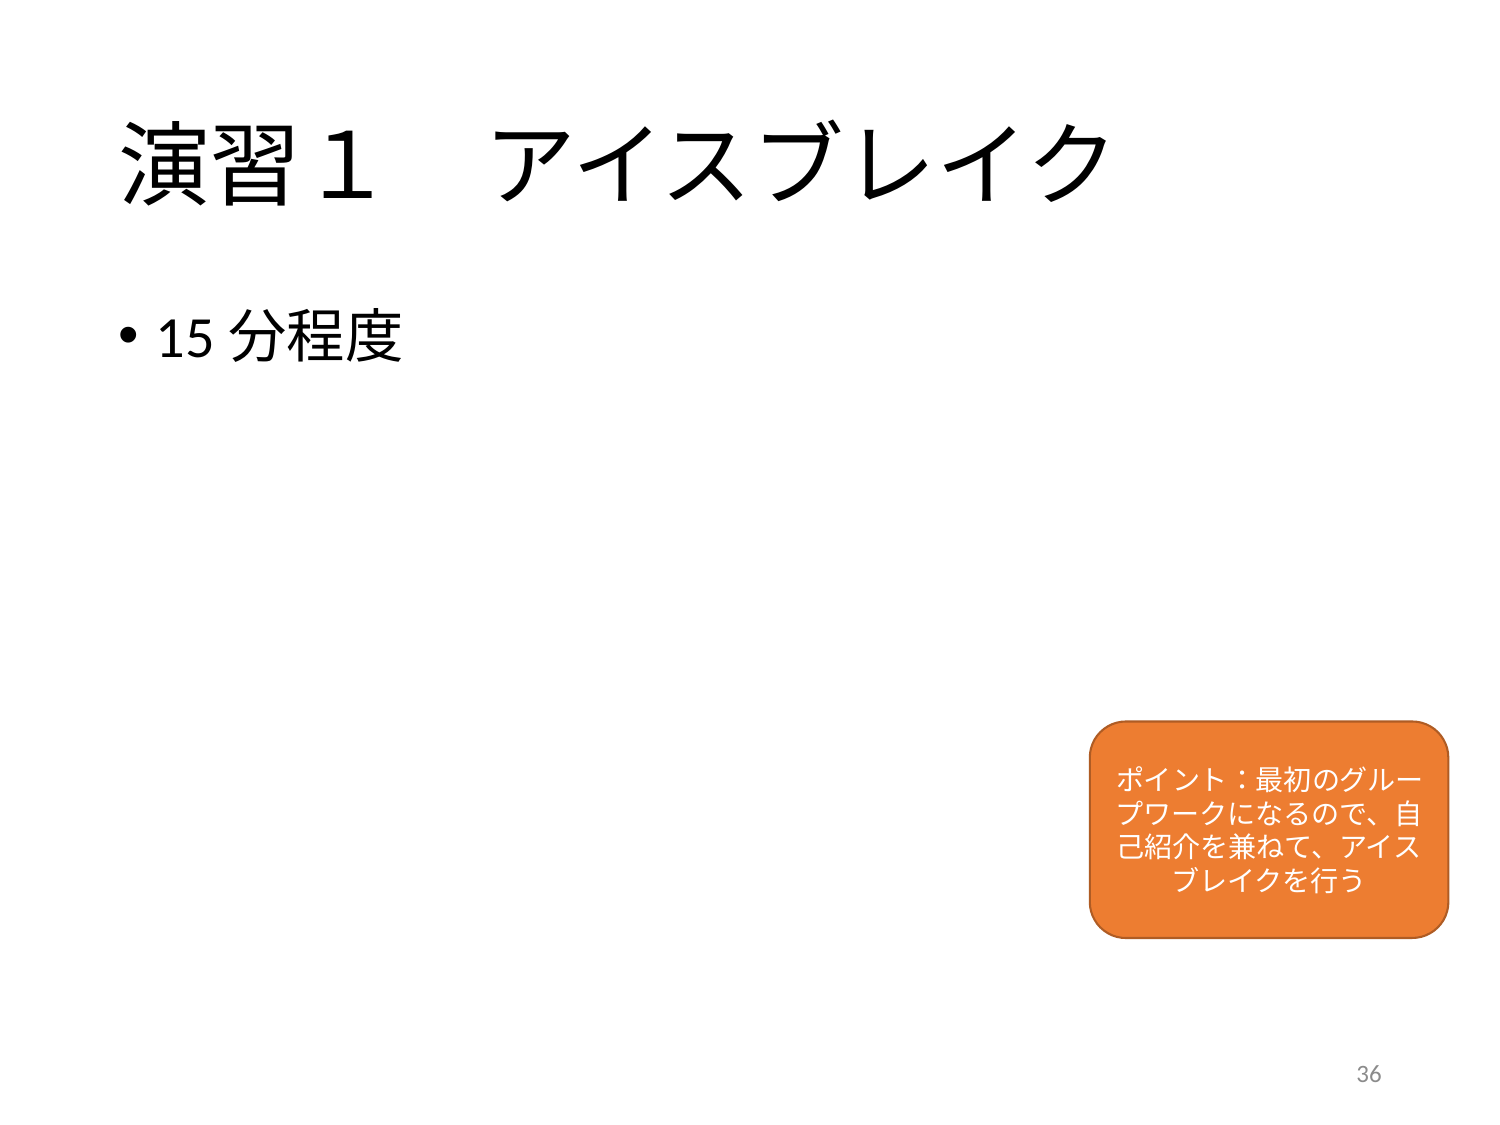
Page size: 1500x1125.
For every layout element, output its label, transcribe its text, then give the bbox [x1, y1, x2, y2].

slide_number 36 [1059, 1042, 1397, 1103]
title 演習１ アイスブレイク [103, 59, 1397, 278]
list 15分程度 [103, 299, 1397, 1014]
text_box ポイント：最初のグループワークになるので、自己紹介を兼ねて、アイスブレイクを行う [1088, 720, 1450, 940]
